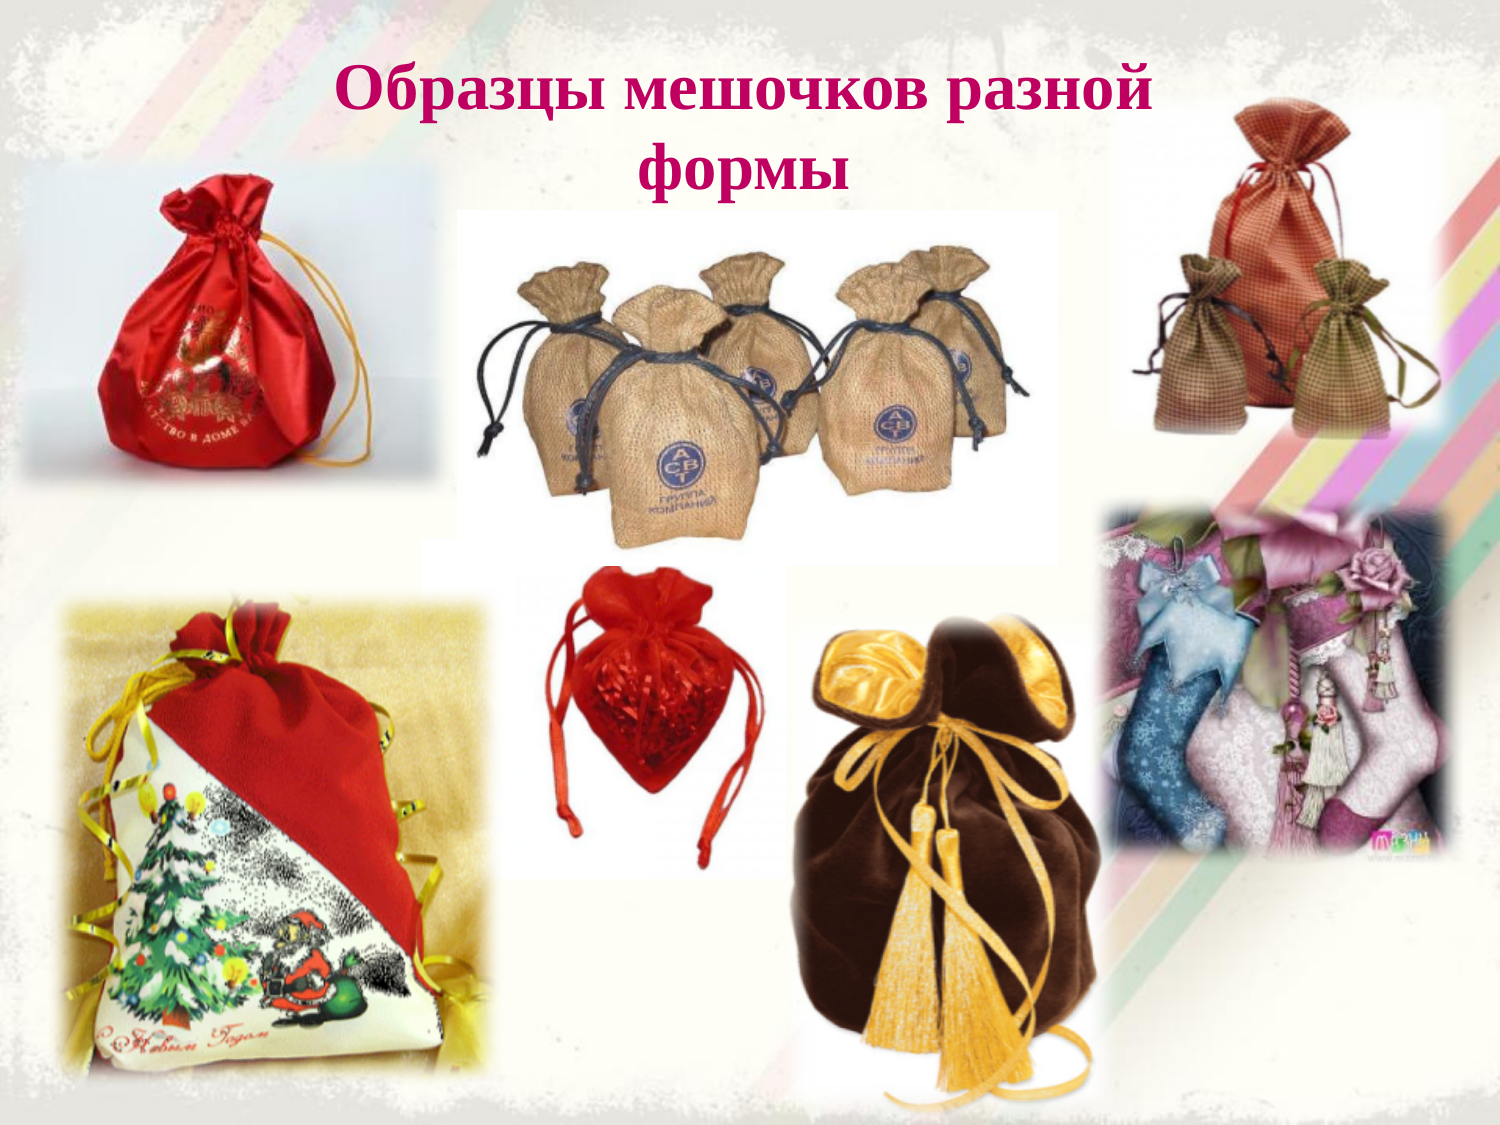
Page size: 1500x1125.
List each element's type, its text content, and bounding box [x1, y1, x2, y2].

text_box Образцы мешочков разной формы [269, 35, 1219, 210]
picture [0, 0, 1500, 1125]
